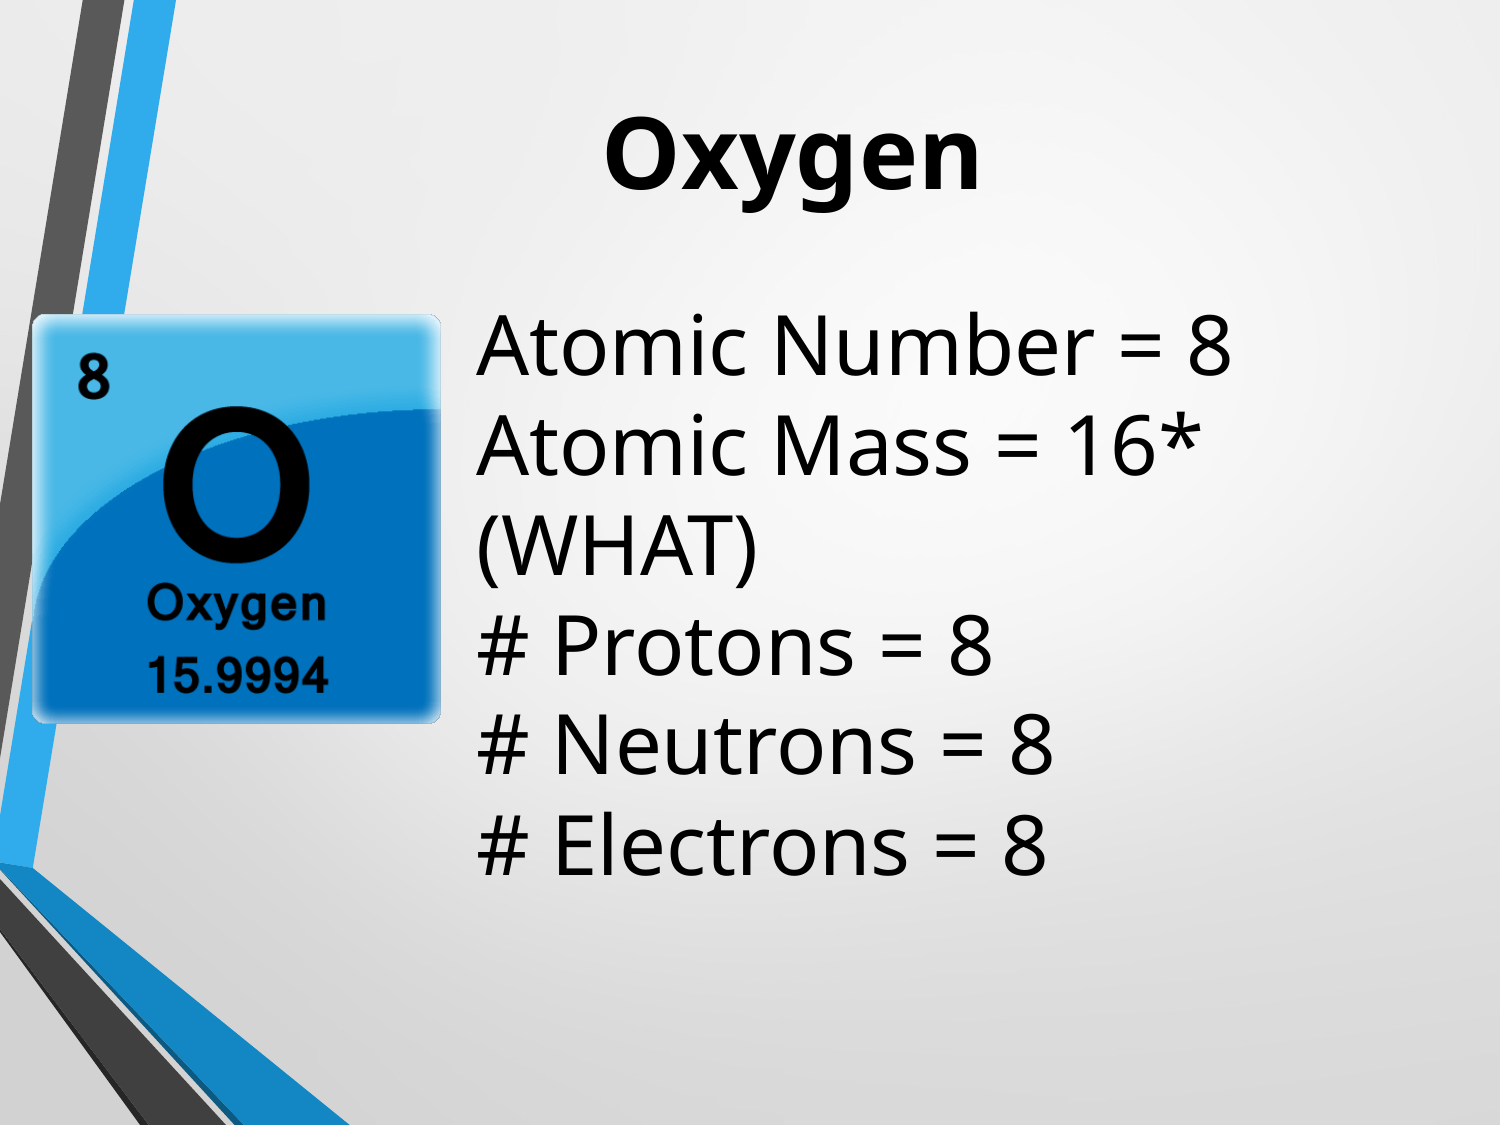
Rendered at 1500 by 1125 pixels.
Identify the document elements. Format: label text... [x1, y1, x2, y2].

title Oxygen [161, 75, 1425, 225]
text_box Atomic Number = 8 Atomic Mass = 16* (WHAT) # Protons = 8 # Neutrons = 8 # Electrons = 8 [174, 284, 1450, 945]
picture [29, 312, 443, 726]
